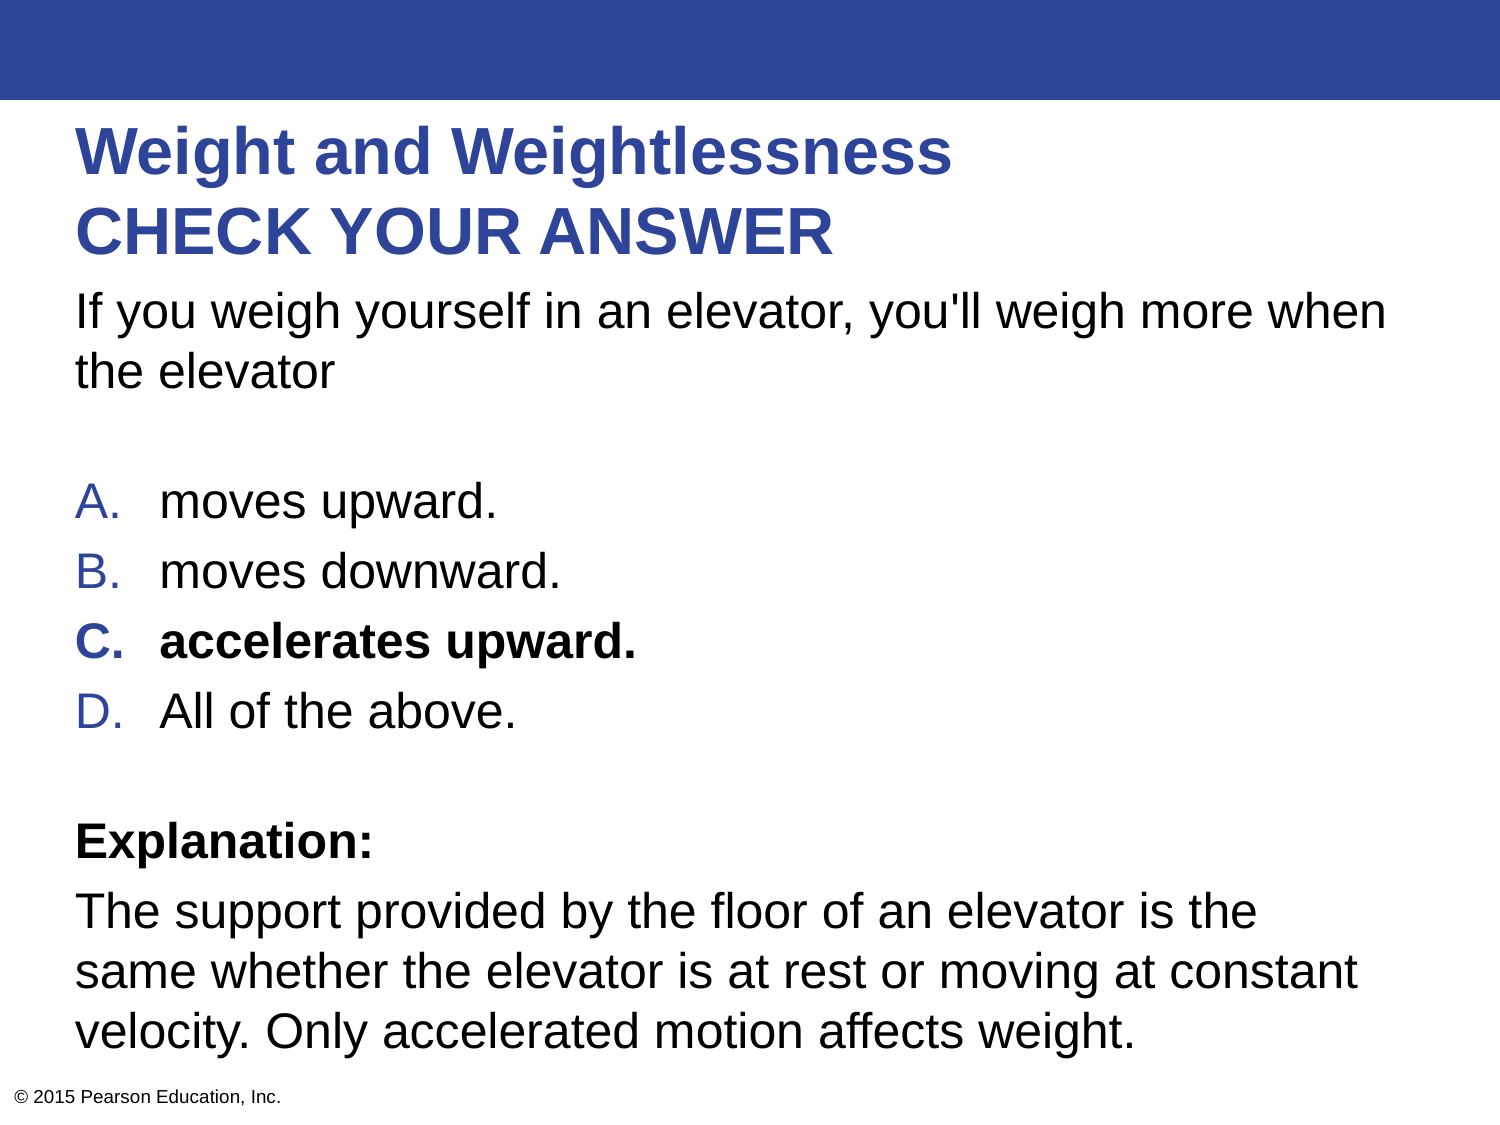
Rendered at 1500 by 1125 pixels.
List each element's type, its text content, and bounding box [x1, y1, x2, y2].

footer © 2015 Pearson Education, Inc. [14, 1084, 900, 1115]
list If you weigh yourself in an elevator, you'll weigh more when the elevator moves upward. moves downward. accelerates upward. All of the above. Explanation: The support provided by the floor of an elevator is the same whether the elevator is at rest or moving at constant velocity. Only accelerated motion affects weight. [59, 271, 1410, 1092]
title Weight and Weightlessness CHECK YOUR ANSWER [0, 100, 1500, 278]
